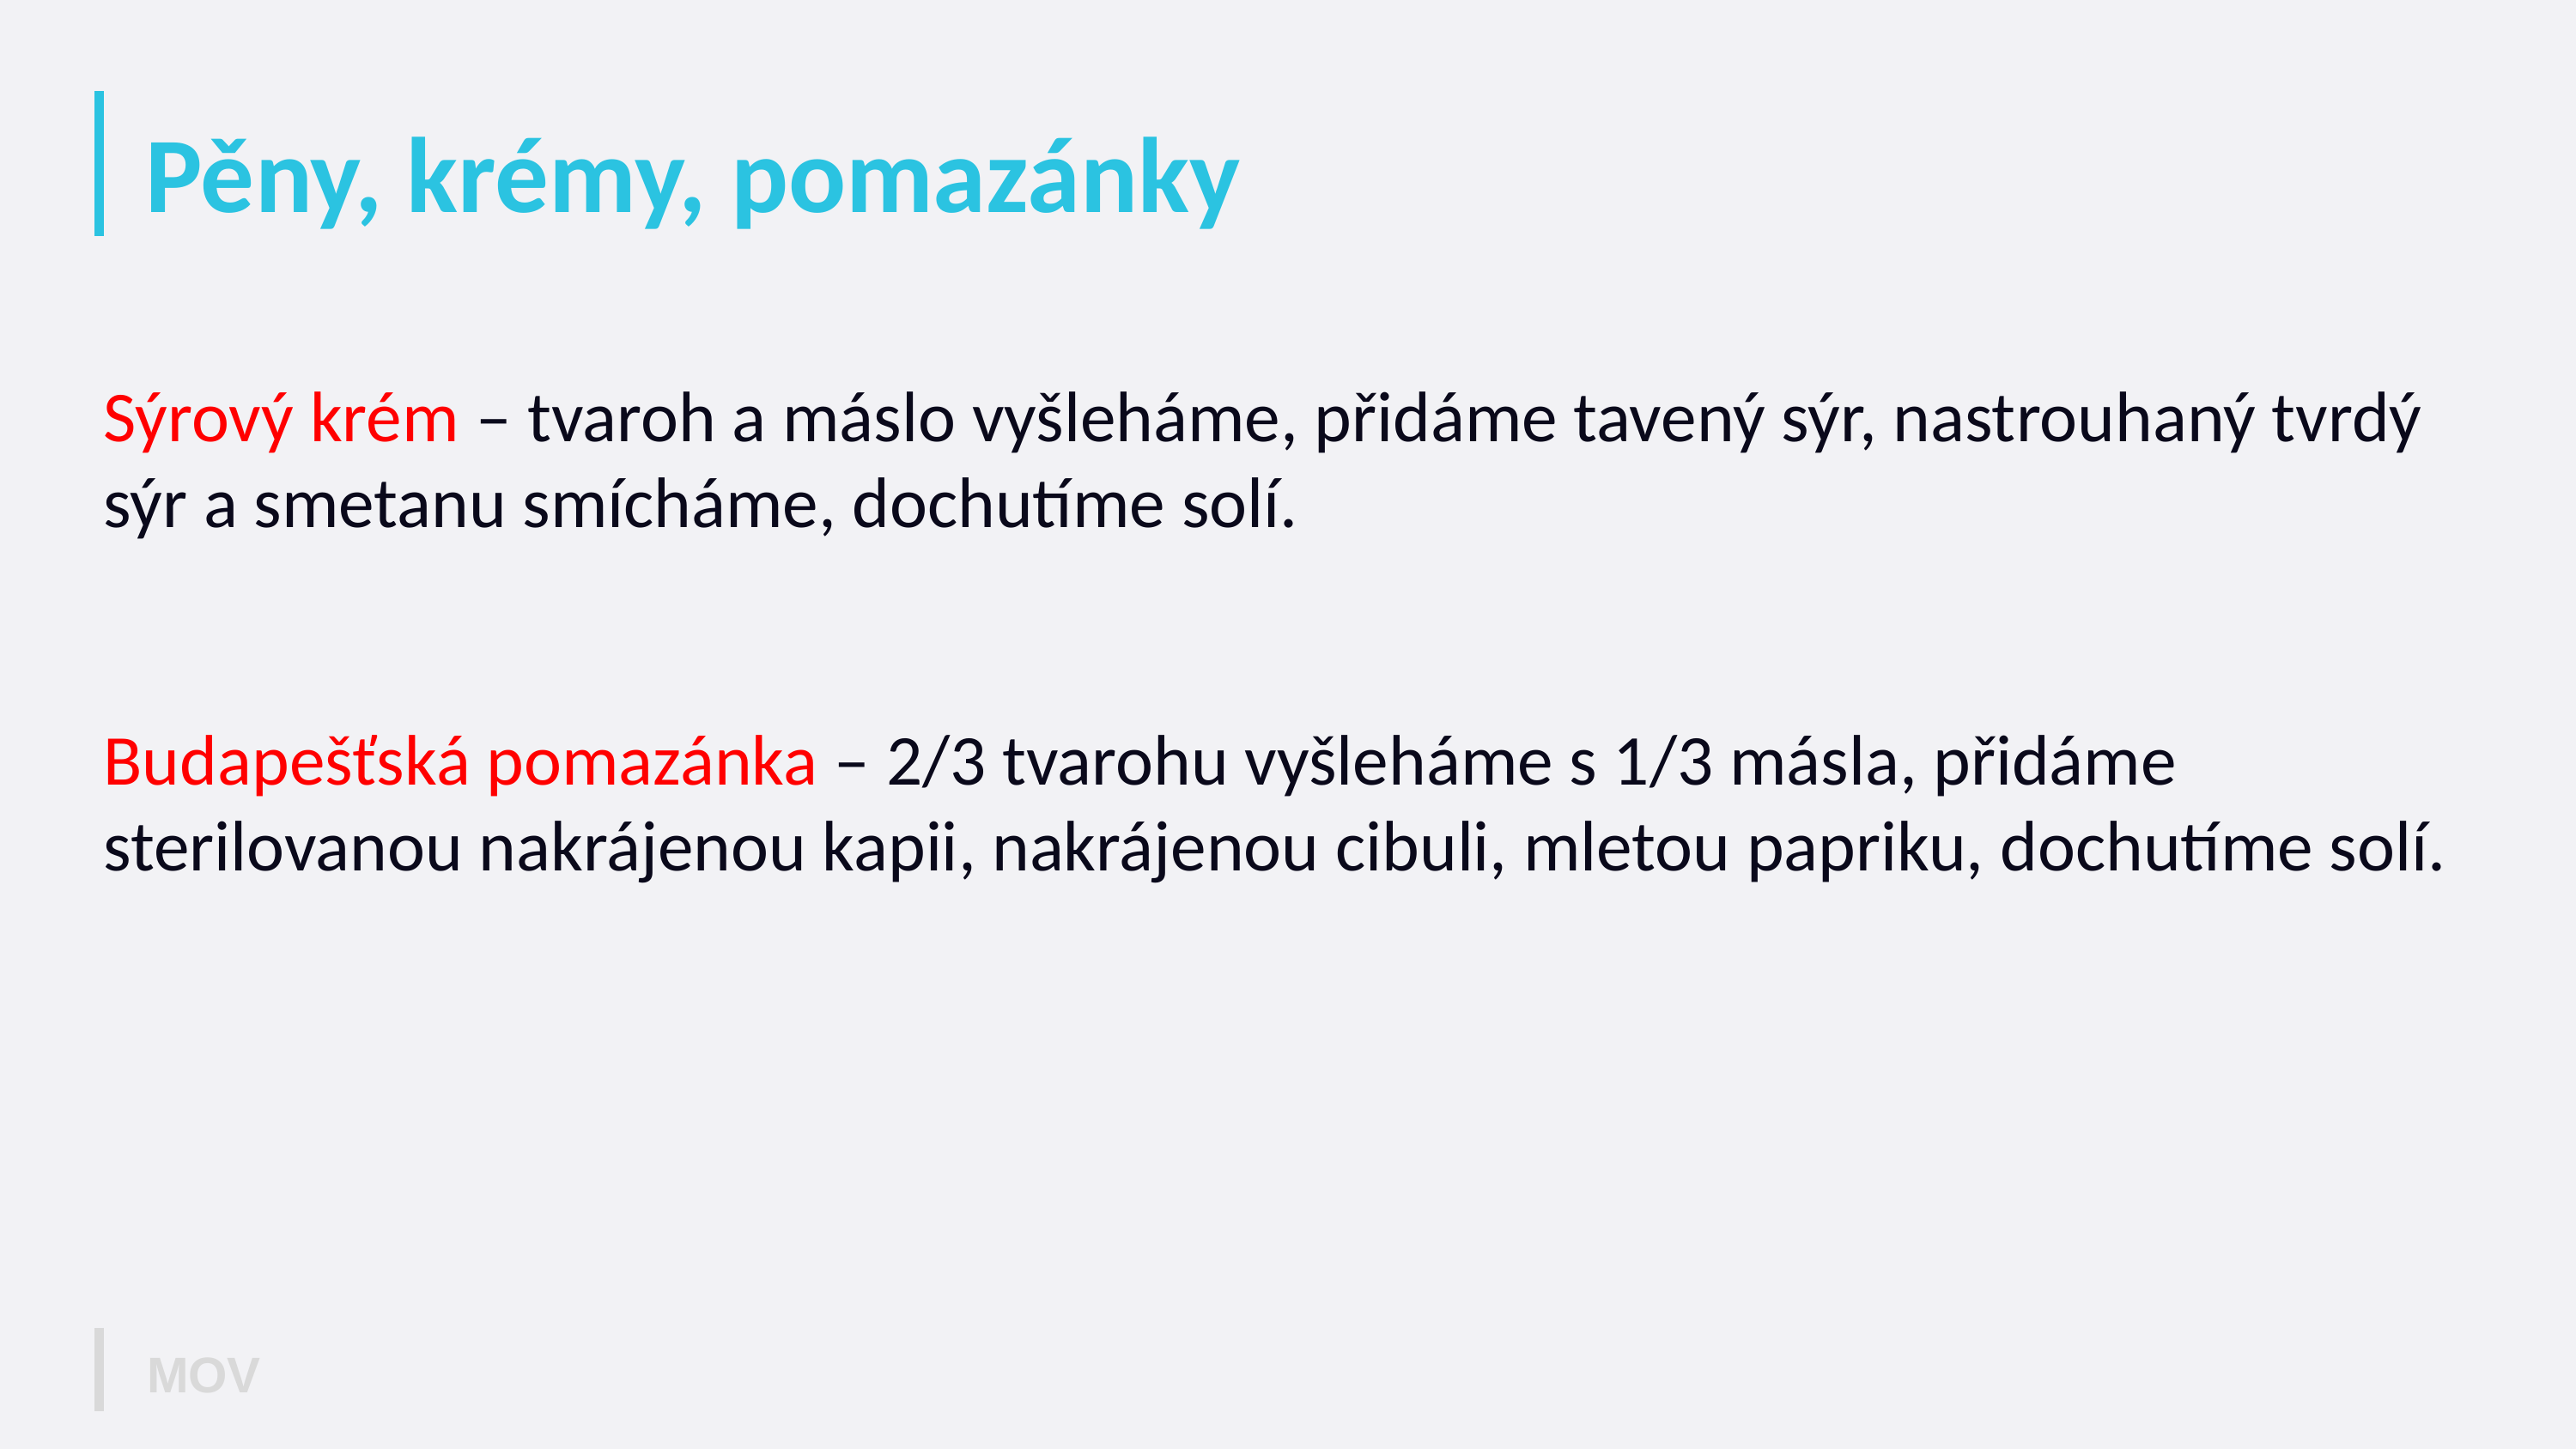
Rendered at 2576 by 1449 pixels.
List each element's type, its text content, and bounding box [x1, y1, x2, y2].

title Pěny, krémy, pomazánky [132, 112, 2458, 244]
text_box Sýrový krém – tvaroh a máslo vyšleháme, přidáme tavený sýr, nastrouhaný tvrdý sýr a smetanu smícháme, dochutíme solí. Budapešťská pomazánka – 2/3 tvarohu vyšleháme s 1/3 másla, přidáme sterilovanou nakrájenou kapii, nakrájenou cibuli, mletou papriku, dochutíme solí. [91, 277, 2506, 978]
